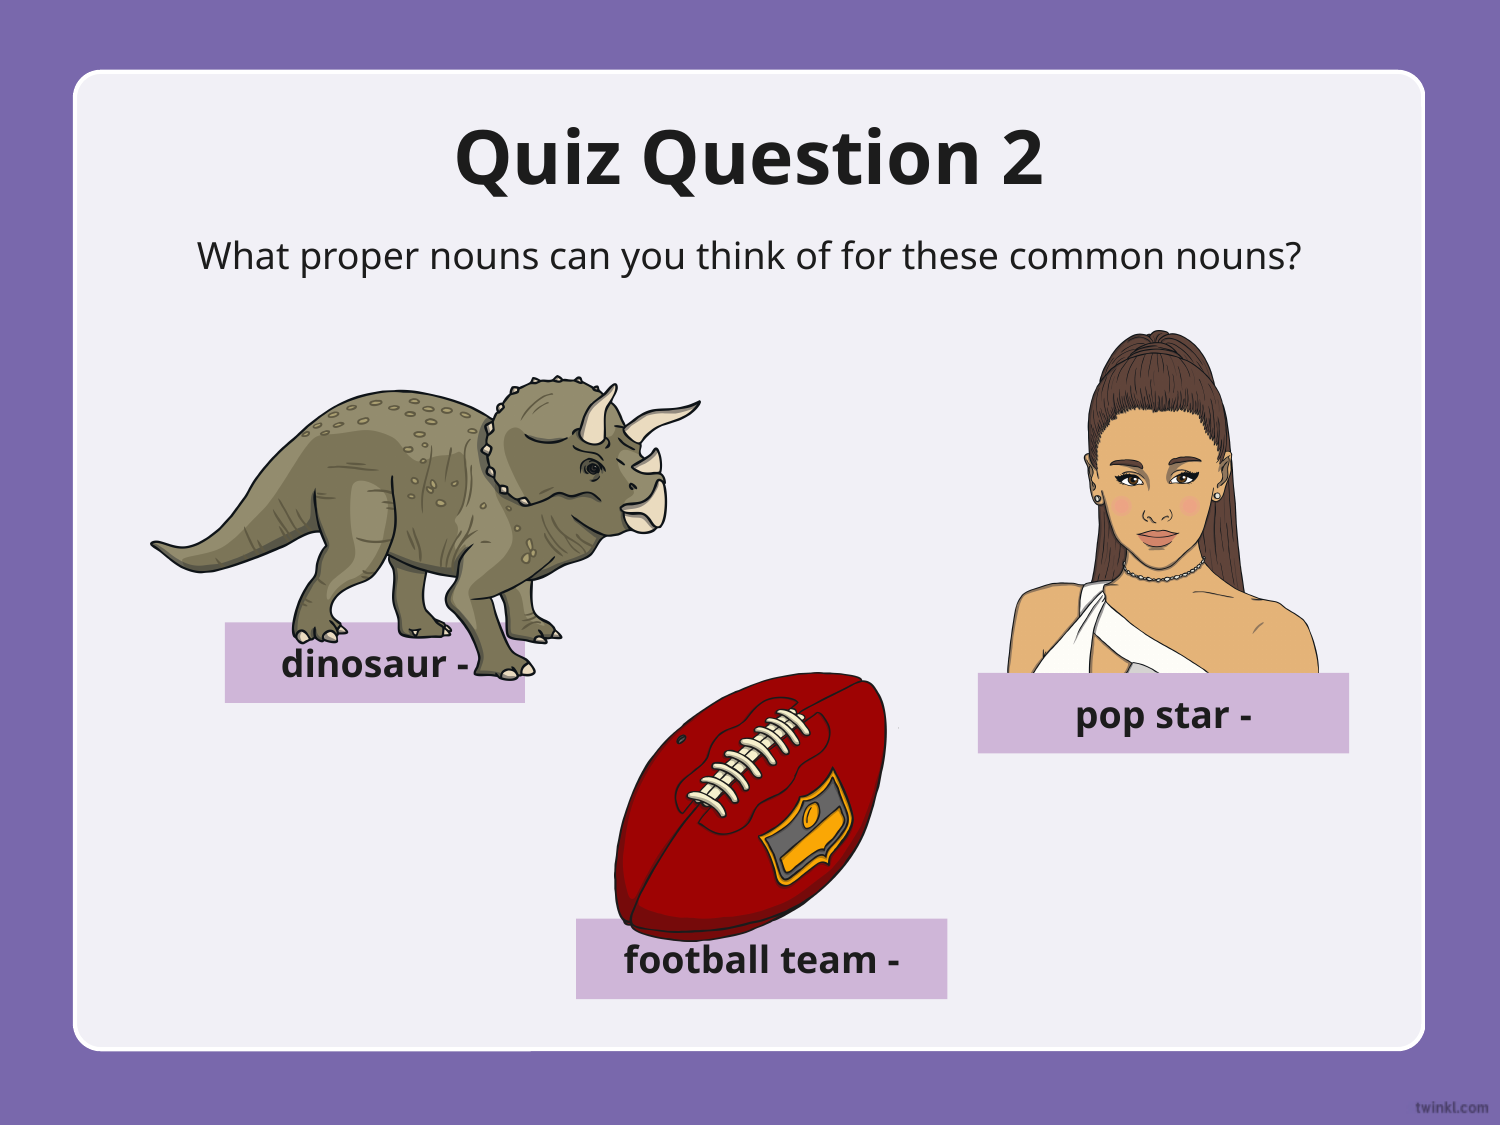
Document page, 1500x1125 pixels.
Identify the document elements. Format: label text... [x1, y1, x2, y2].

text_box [576, 672, 948, 1000]
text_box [977, 330, 1350, 754]
title Quiz Question 2 [75, 78, 1424, 242]
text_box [150, 375, 701, 705]
text_box What proper nouns can you think of for these common nouns? [123, 220, 1376, 289]
picture [0, 0, 1500, 1125]
